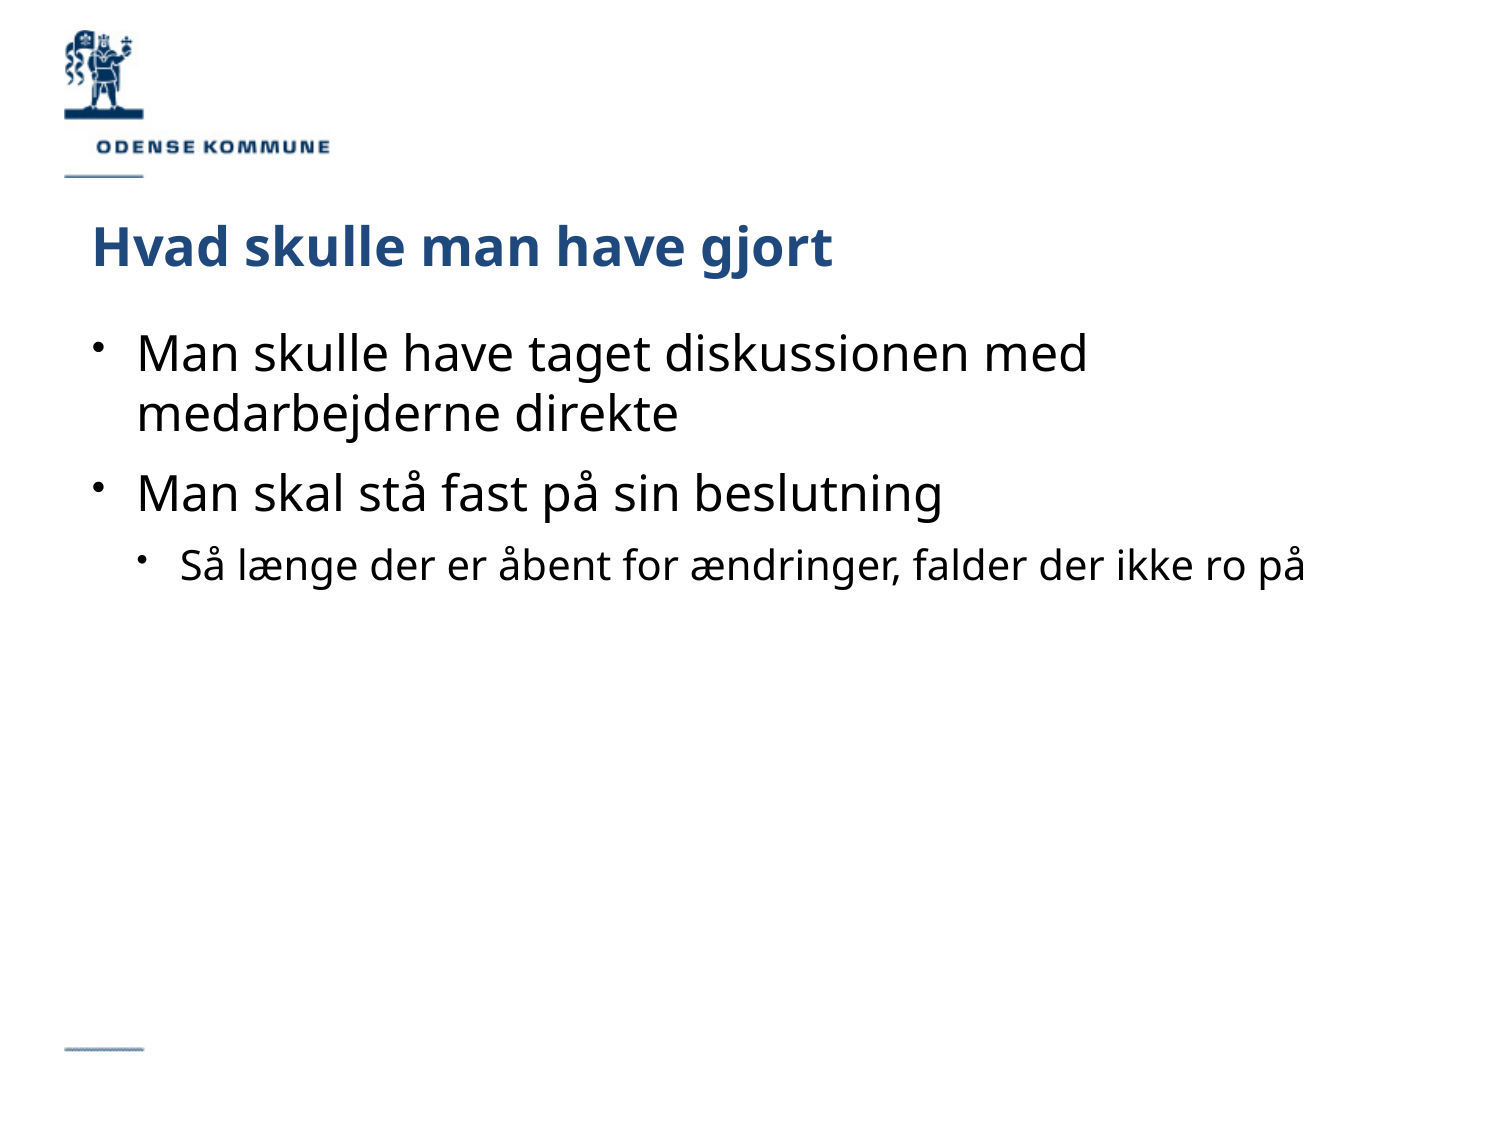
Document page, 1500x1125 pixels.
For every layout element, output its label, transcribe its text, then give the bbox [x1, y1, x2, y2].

picture [64, 30, 331, 178]
title Hvad skulle man have gjort [76, 185, 1436, 303]
list Man skulle have taget diskussionen med medarbejderne direkte Man skal stå fast på sin beslutning Så længe der er åbent for ændringer, falder der ikke ro på [76, 314, 1436, 1035]
picture [64, 1046, 148, 1057]
